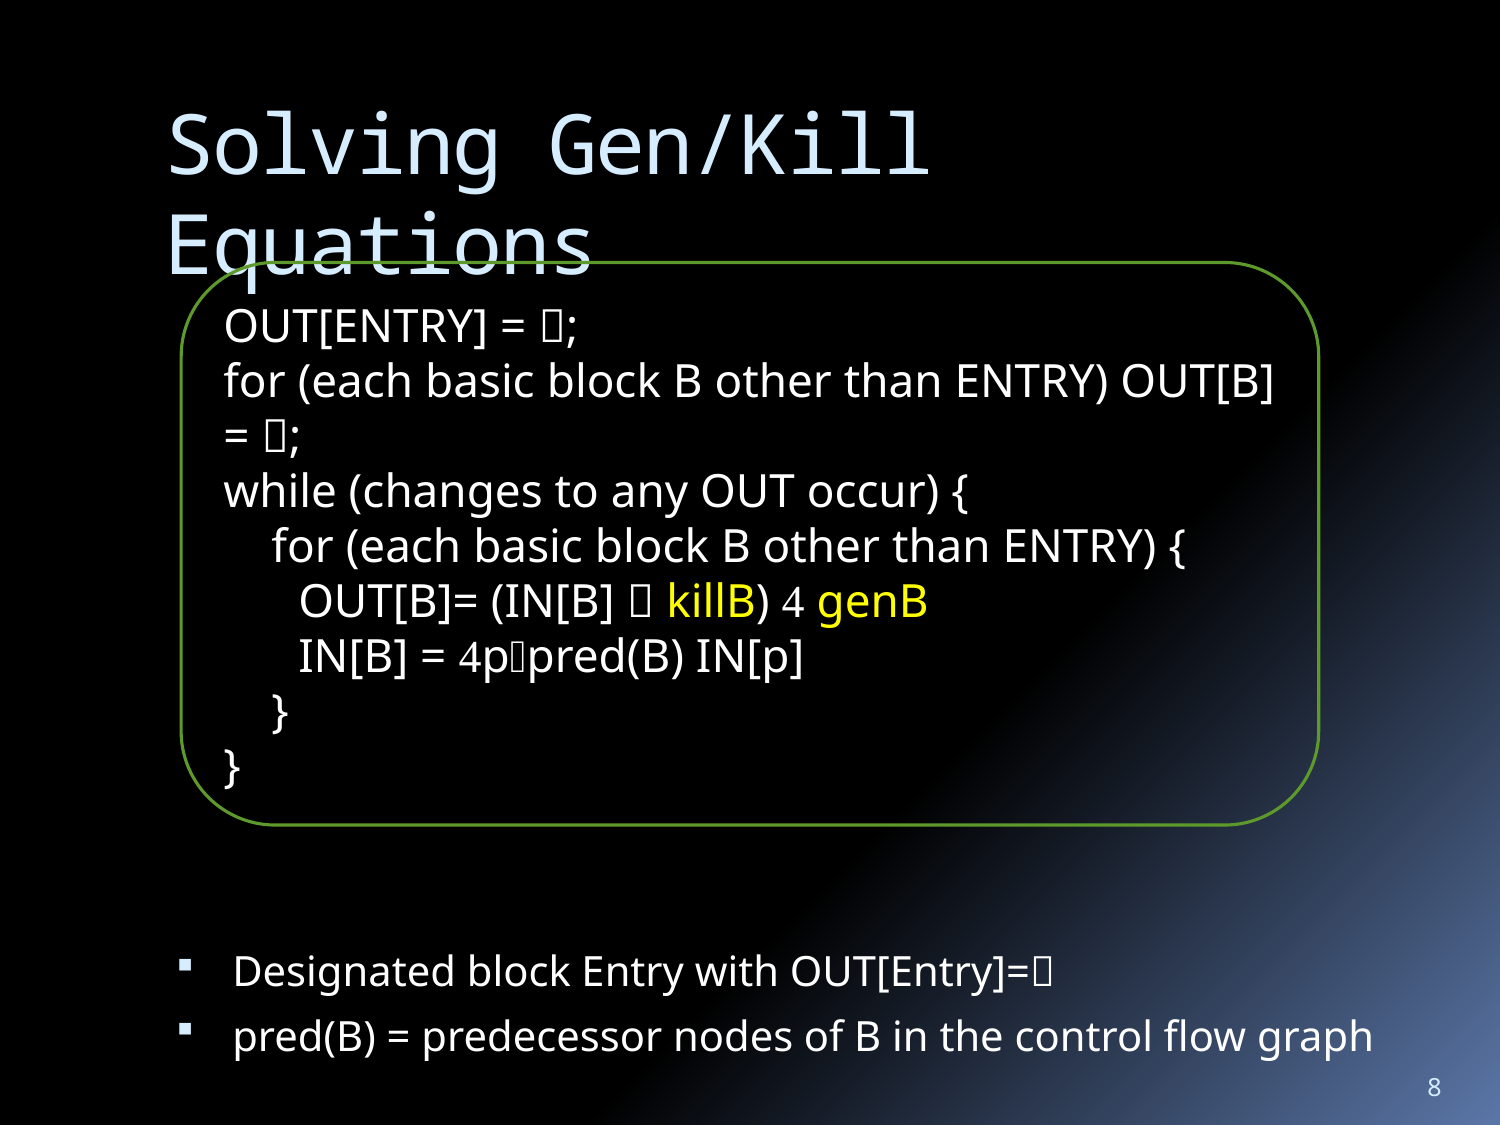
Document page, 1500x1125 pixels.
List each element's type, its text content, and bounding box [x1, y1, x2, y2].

slide_number 8 [1412, 1052, 1488, 1113]
text_box OUT[ENTRY] = ; for (each basic block B other than ENTRY) OUT[B] = ; while (changes to any OUT occur) { for (each basic block B other than ENTRY) { OUT[B]= (IN[B]  killB)  genB IN[B] = ppred(B) IN[p] } } [179, 260, 1321, 827]
list Designated block Entry with OUT[Entry]= pred(B) = predecessor nodes of B in the control flow graph [150, 937, 1425, 1095]
title Solving Gen/Kill Equations [150, 83, 1425, 234]
